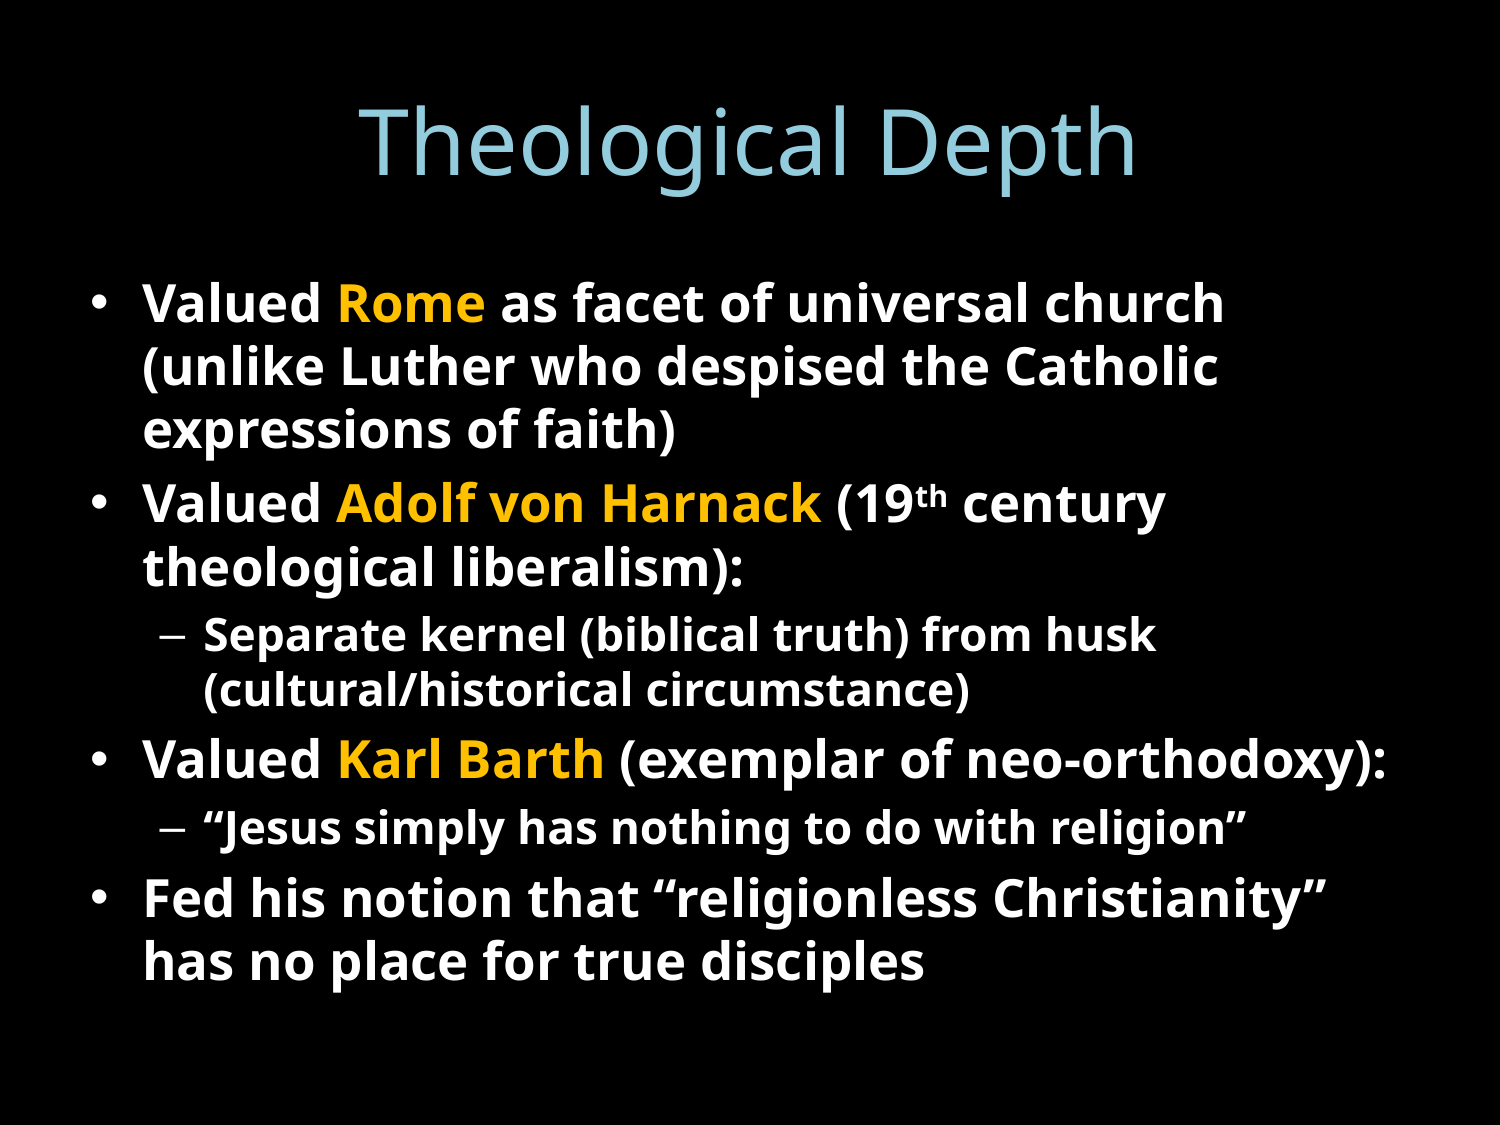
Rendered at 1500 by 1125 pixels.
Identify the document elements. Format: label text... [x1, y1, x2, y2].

title Theological Depth [75, 45, 1425, 233]
list Valued Rome as facet of universal church (unlike Luther who despised the Catholic expressions of faith) Valued Adolf von Harnack (19th century theological liberalism): Separate kernel (biblical truth) from husk (cultural/historical circumstance) Valued Karl Barth (exemplar of neo-orthodoxy): “Jesus simply has nothing to do with religion” Fed his notion that “religionless Christianity” has no place for true disciples [75, 262, 1425, 1005]
